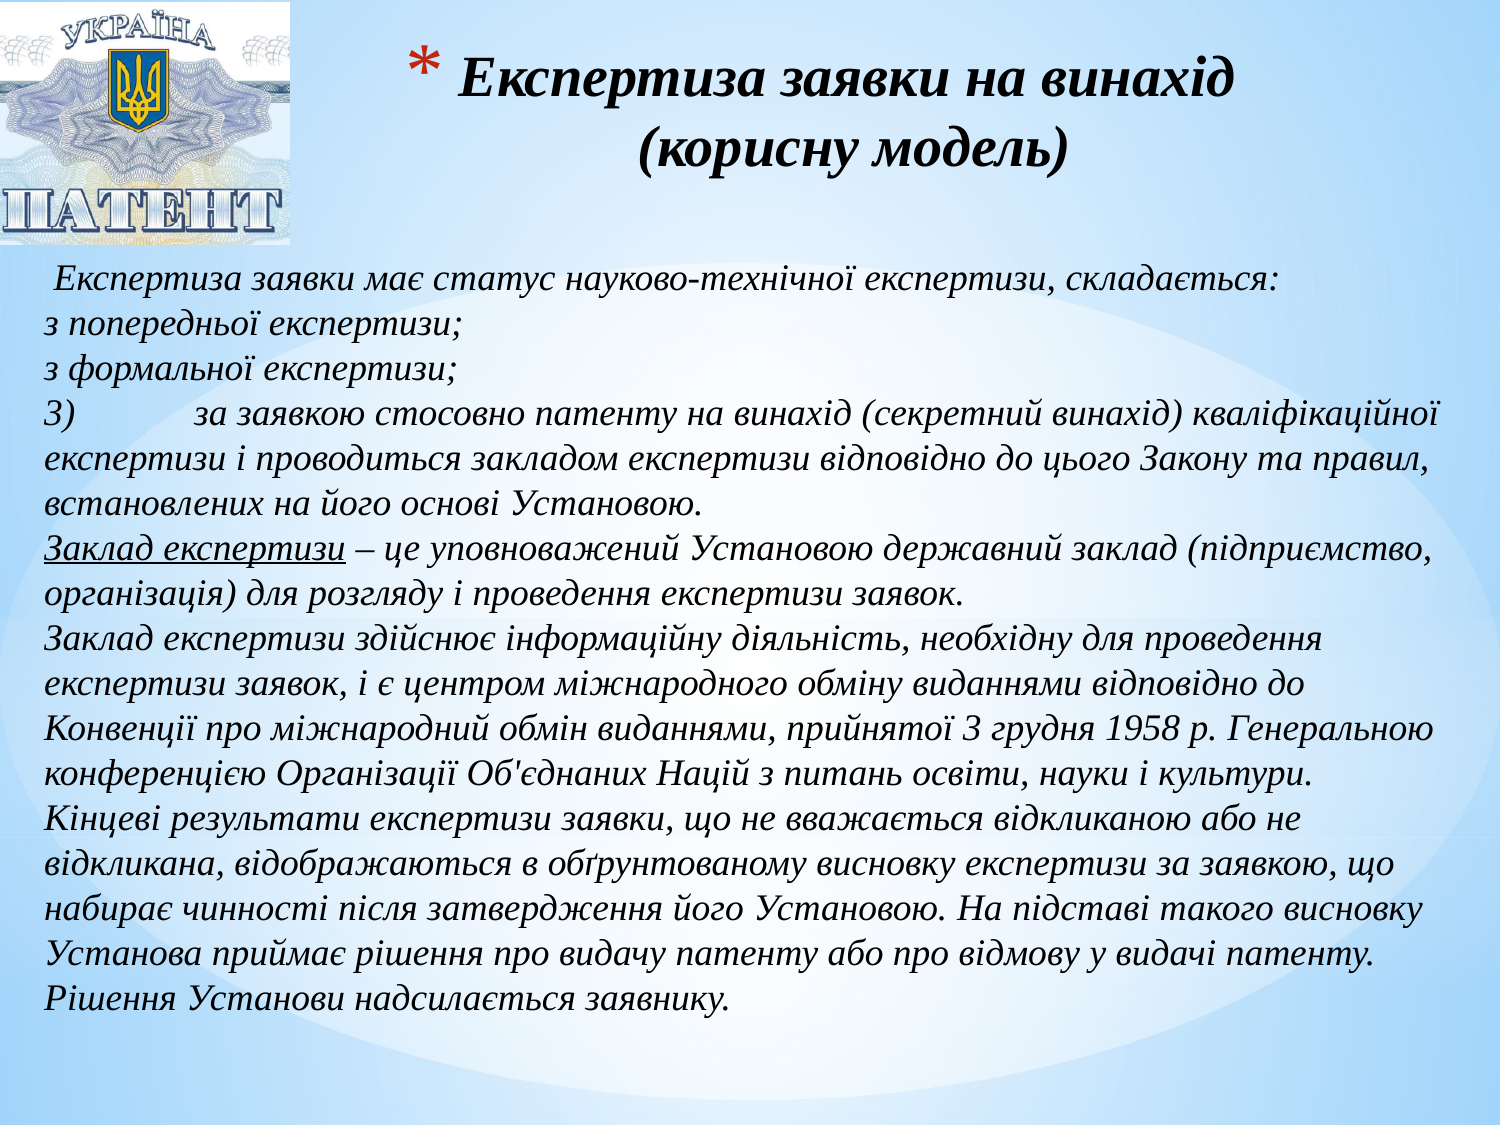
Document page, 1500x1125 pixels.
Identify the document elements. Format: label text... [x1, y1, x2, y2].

picture [0, 2, 290, 245]
text_box Експертиза заявки має статус науково-технічної експертизи, складається: з попередньої експертизи; з формальної експертизи; 3) за заявкою стосовно патенту на винахід (секретний винахід) кваліфікаційної експертизи і проводиться закладом експертизи відповідно до цього Закону та правил, встановлених на його основі Установою. Заклад експертизи – це уповноважений Установою державний заклад (підприємство, організація) для розгляду і проведення експертизи заявок. Заклад експертизи здійснює інформаційну діяльність, необхідну для проведення експертизи заявок, і є центром міжнародного обміну виданнями відповідно до Конвенції про міжнародний обмін виданнями, прийнятої 3 грудня 1958 р. Генеральною конференцією Організації Об'єднаних Націй з питань освіти, науки і культури. Кінцеві результати експертизи заявки, що не вважається відкликаною або не відкликана, відображаються в обґрунтованому висновку експертизи за заявкою, що набирає чинності після затвердження його Установою. На підставі такого висновку Установа приймає рішення про видачу патенту або про відмову у видачі патенту. Рішення Установи надсилається заявнику. [29, 245, 1483, 1025]
title Експертиза заявки на винахід (корисну модель) [295, 30, 1427, 209]
